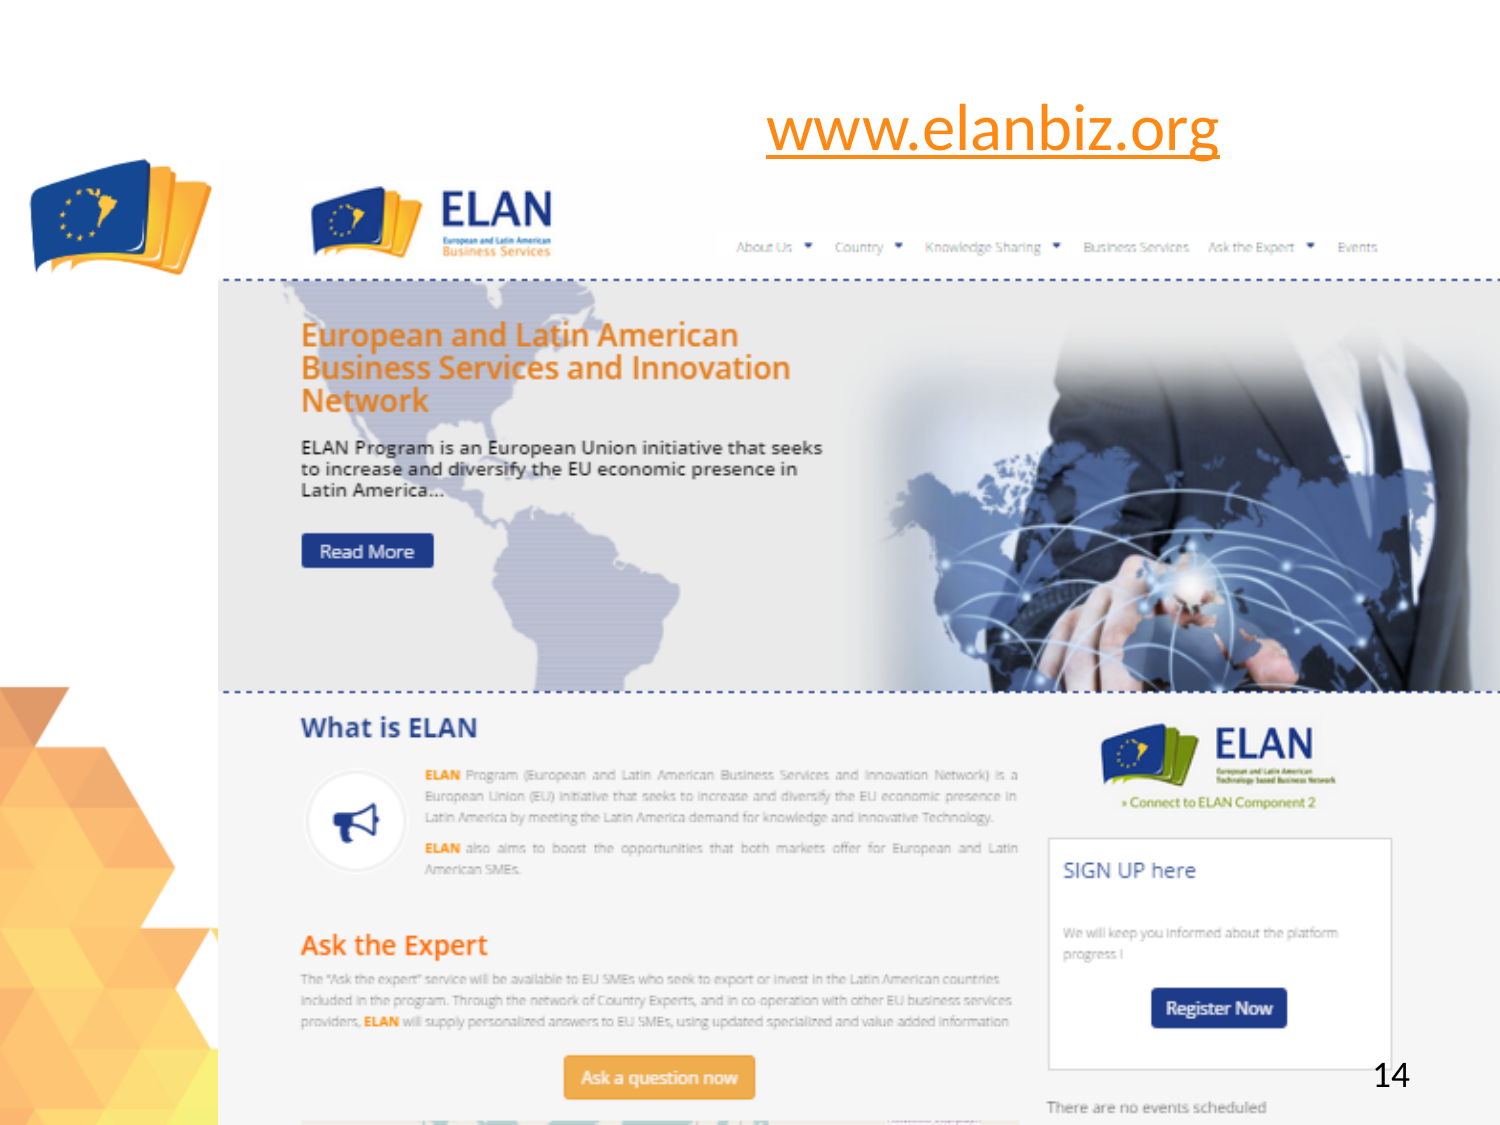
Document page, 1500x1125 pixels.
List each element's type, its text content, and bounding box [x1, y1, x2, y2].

picture [218, 160, 1500, 1125]
title www.elanbiz.org [584, 90, 1417, 158]
